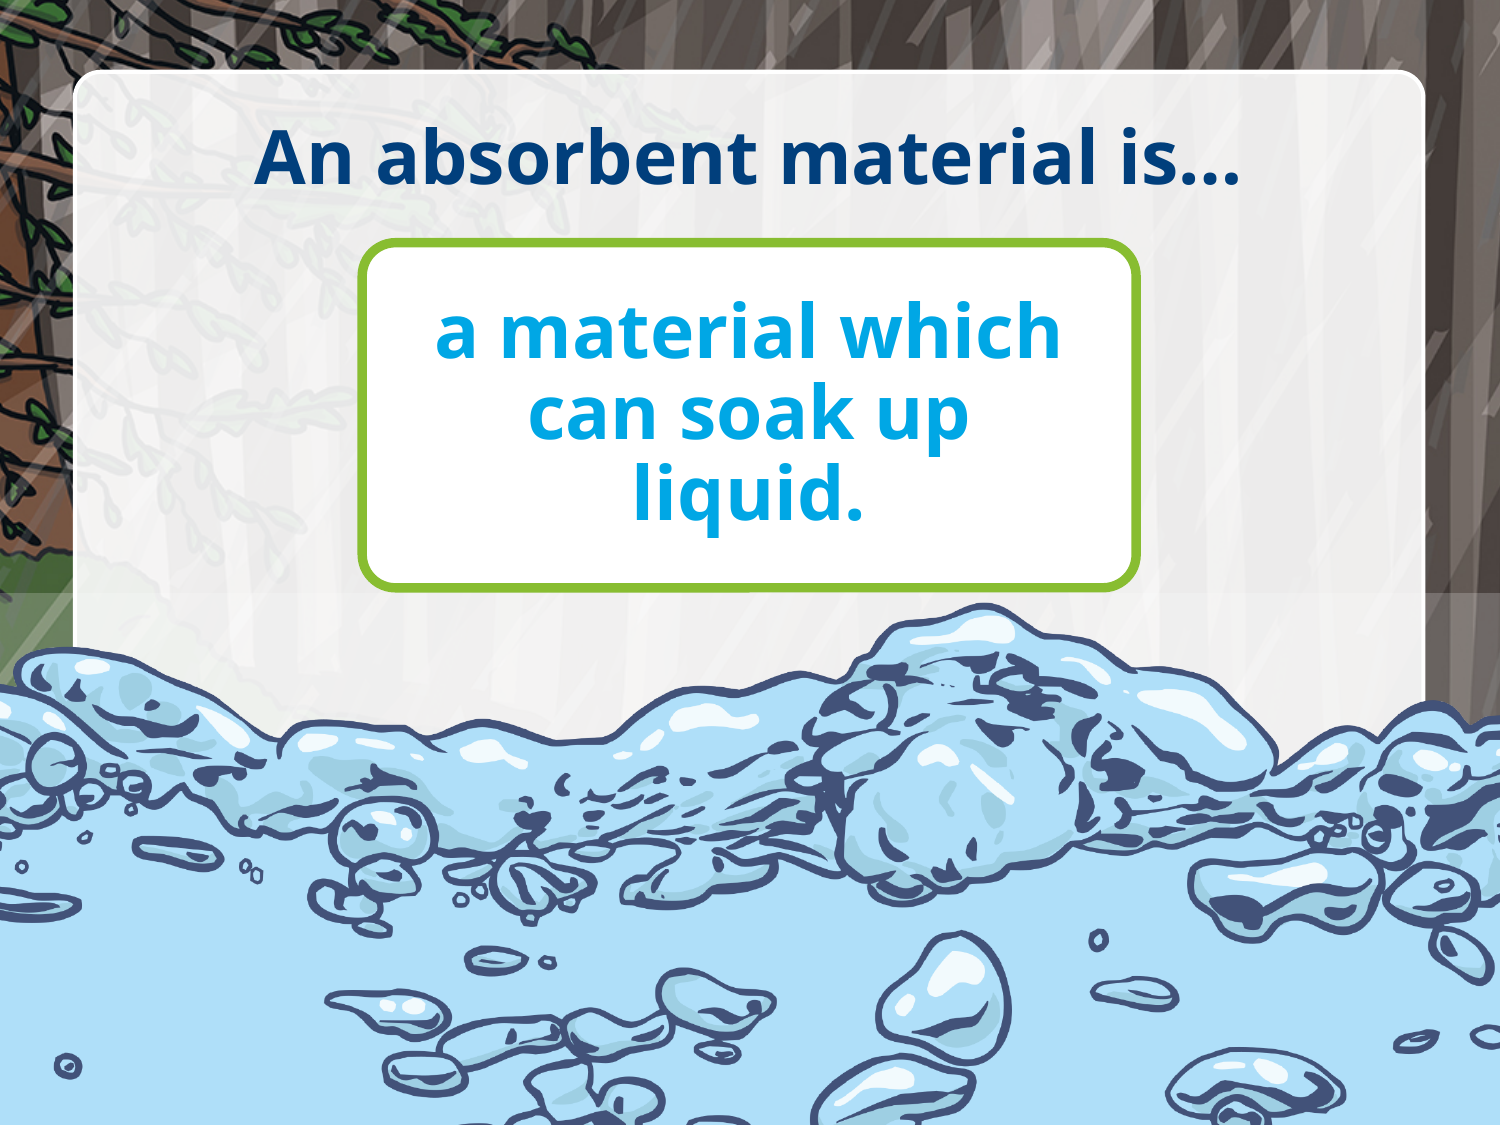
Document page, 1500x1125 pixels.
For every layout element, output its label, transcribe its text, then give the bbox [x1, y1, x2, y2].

title An absorbent material is… [73, 77, 1426, 244]
text_box a material which can soak up liquid. [362, 242, 1137, 588]
picture [0, 0, 1500, 1125]
